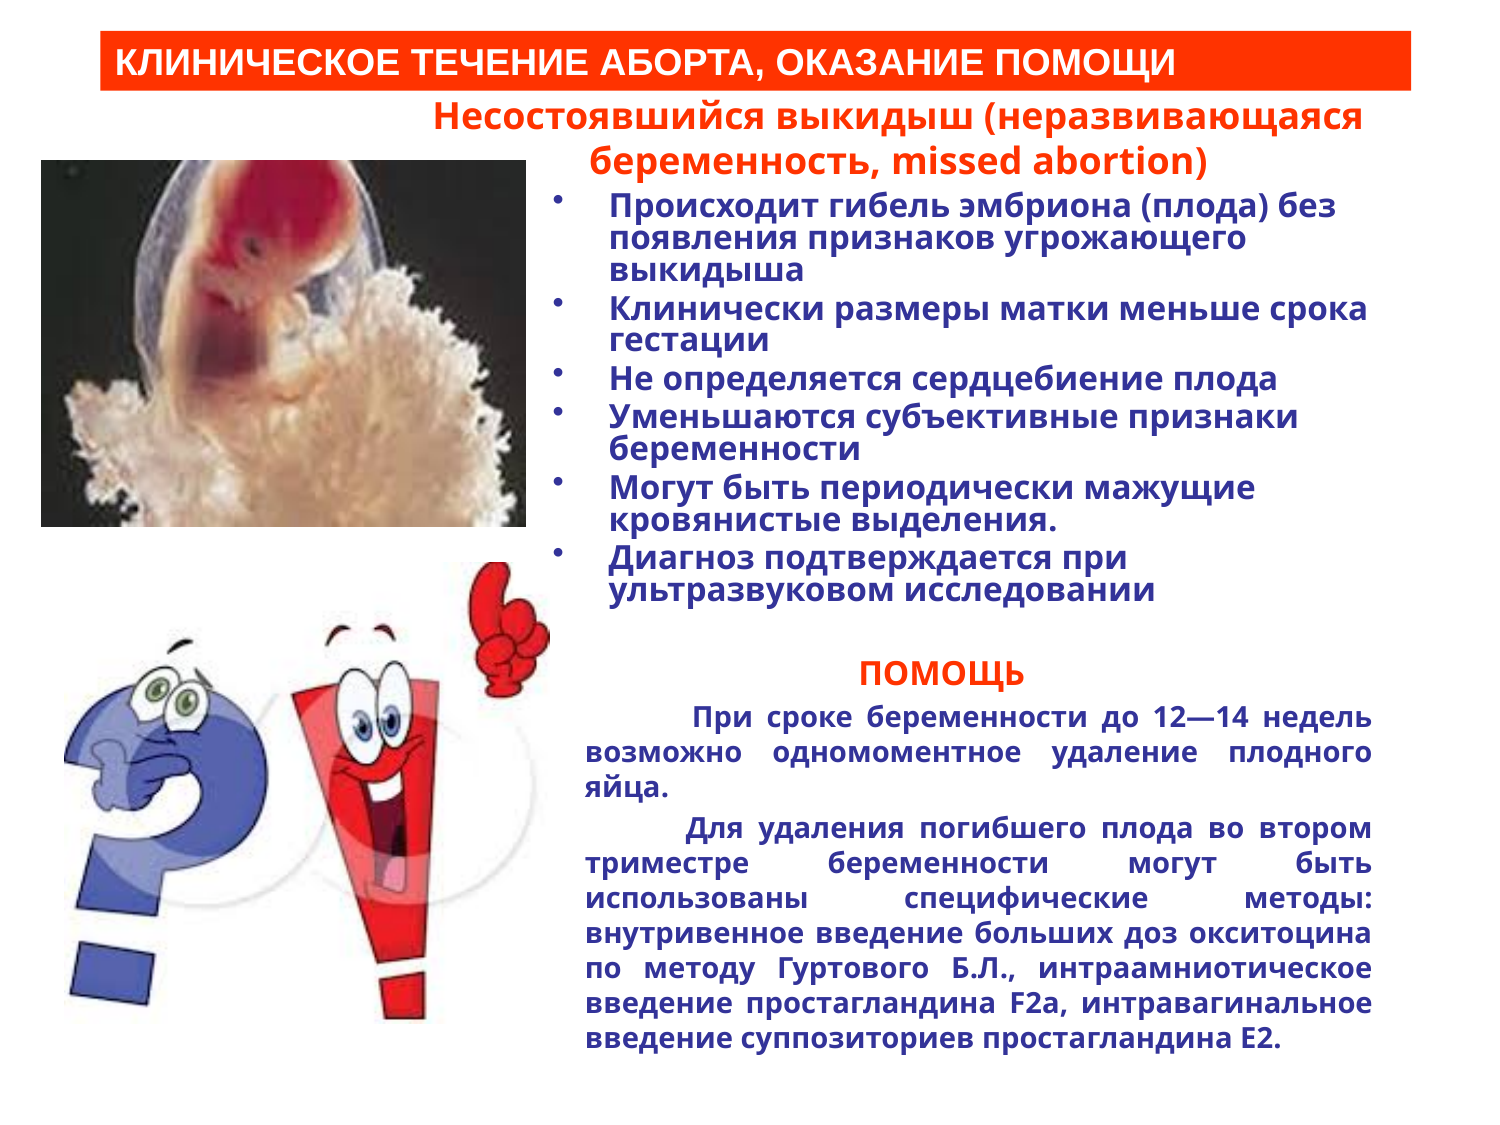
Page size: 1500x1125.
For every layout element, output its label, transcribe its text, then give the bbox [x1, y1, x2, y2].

text_box ПОМОЩЬ При сроке беременности до 12—14 недель возможно одномоментное удаление плодного яйца. Для удаления погибшего плода во втором триместре беременности могут быть использованы специфические методы: внутривенное введение больших доз окситоцина по методу Гуртового Б.Л., интраамниотическое введение простагландина F2a, интравагинальное введение суппозиториев простагландина Е2. [513, 645, 1388, 1059]
text_box КЛИНИЧЕСКОЕ ТЕЧЕНИЕ АБОРТА, ОКАЗАНИЕ ПОМОЩИ [100, 30, 1412, 91]
text_box [532, 385, 1402, 457]
list Происходит гибель эмбриона (плода) без появления признаков угрожающего выкидыша Клинически размеры матки меньше срока гестации Не определяется сердцебиение плода Уменьшаются субъективные признаки беременности Могут быть периодически мажущие кровянистые выделения. Диагноз подтверждается при ультразвуковом исследовании [537, 184, 1412, 634]
picture [40, 160, 526, 528]
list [64, 562, 550, 1024]
title Несостоявшийся выкидыш (неразвивающаяся беременность, missed abortion) [371, 101, 1426, 173]
